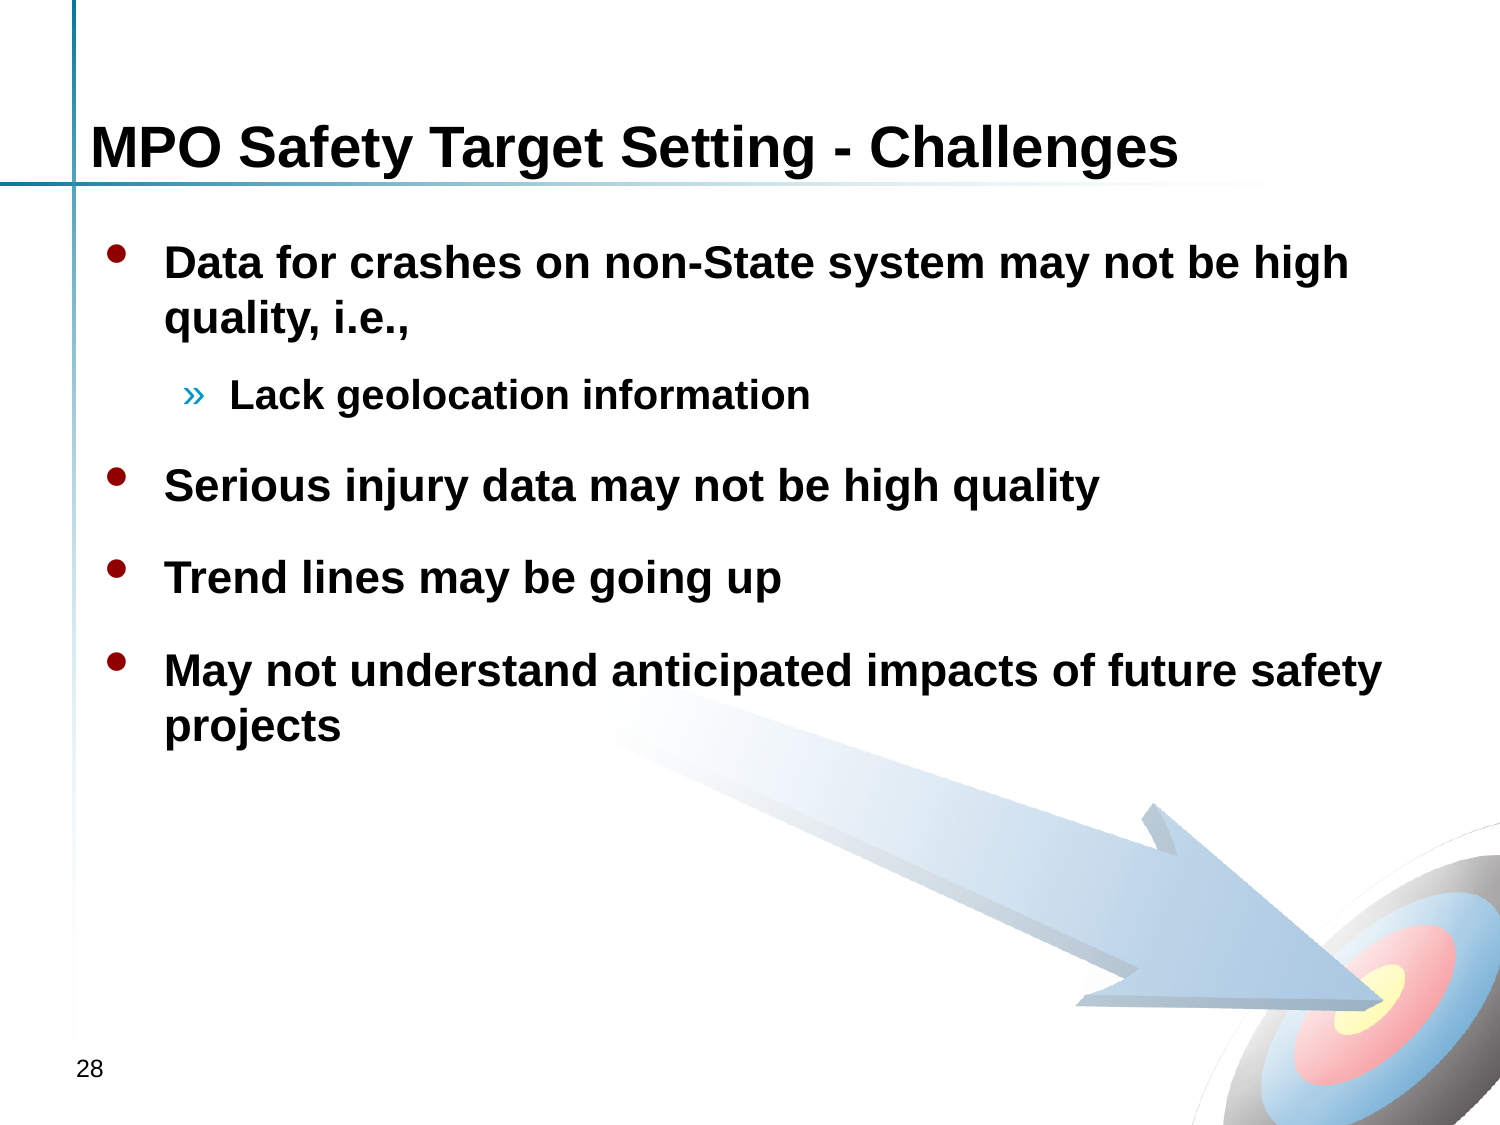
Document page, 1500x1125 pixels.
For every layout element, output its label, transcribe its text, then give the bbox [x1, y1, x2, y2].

title MPO Safety Target Setting - Challenges [75, 0, 1425, 187]
slide_number 28 [61, 1037, 170, 1097]
list Data for crashes on non-State system may not be high quality, i.e., Lack geolocation information Serious injury data may not be high quality Trend lines may be going up May not understand anticipated impacts of future safety projects [92, 225, 1425, 1038]
picture [310, 312, 1500, 1125]
